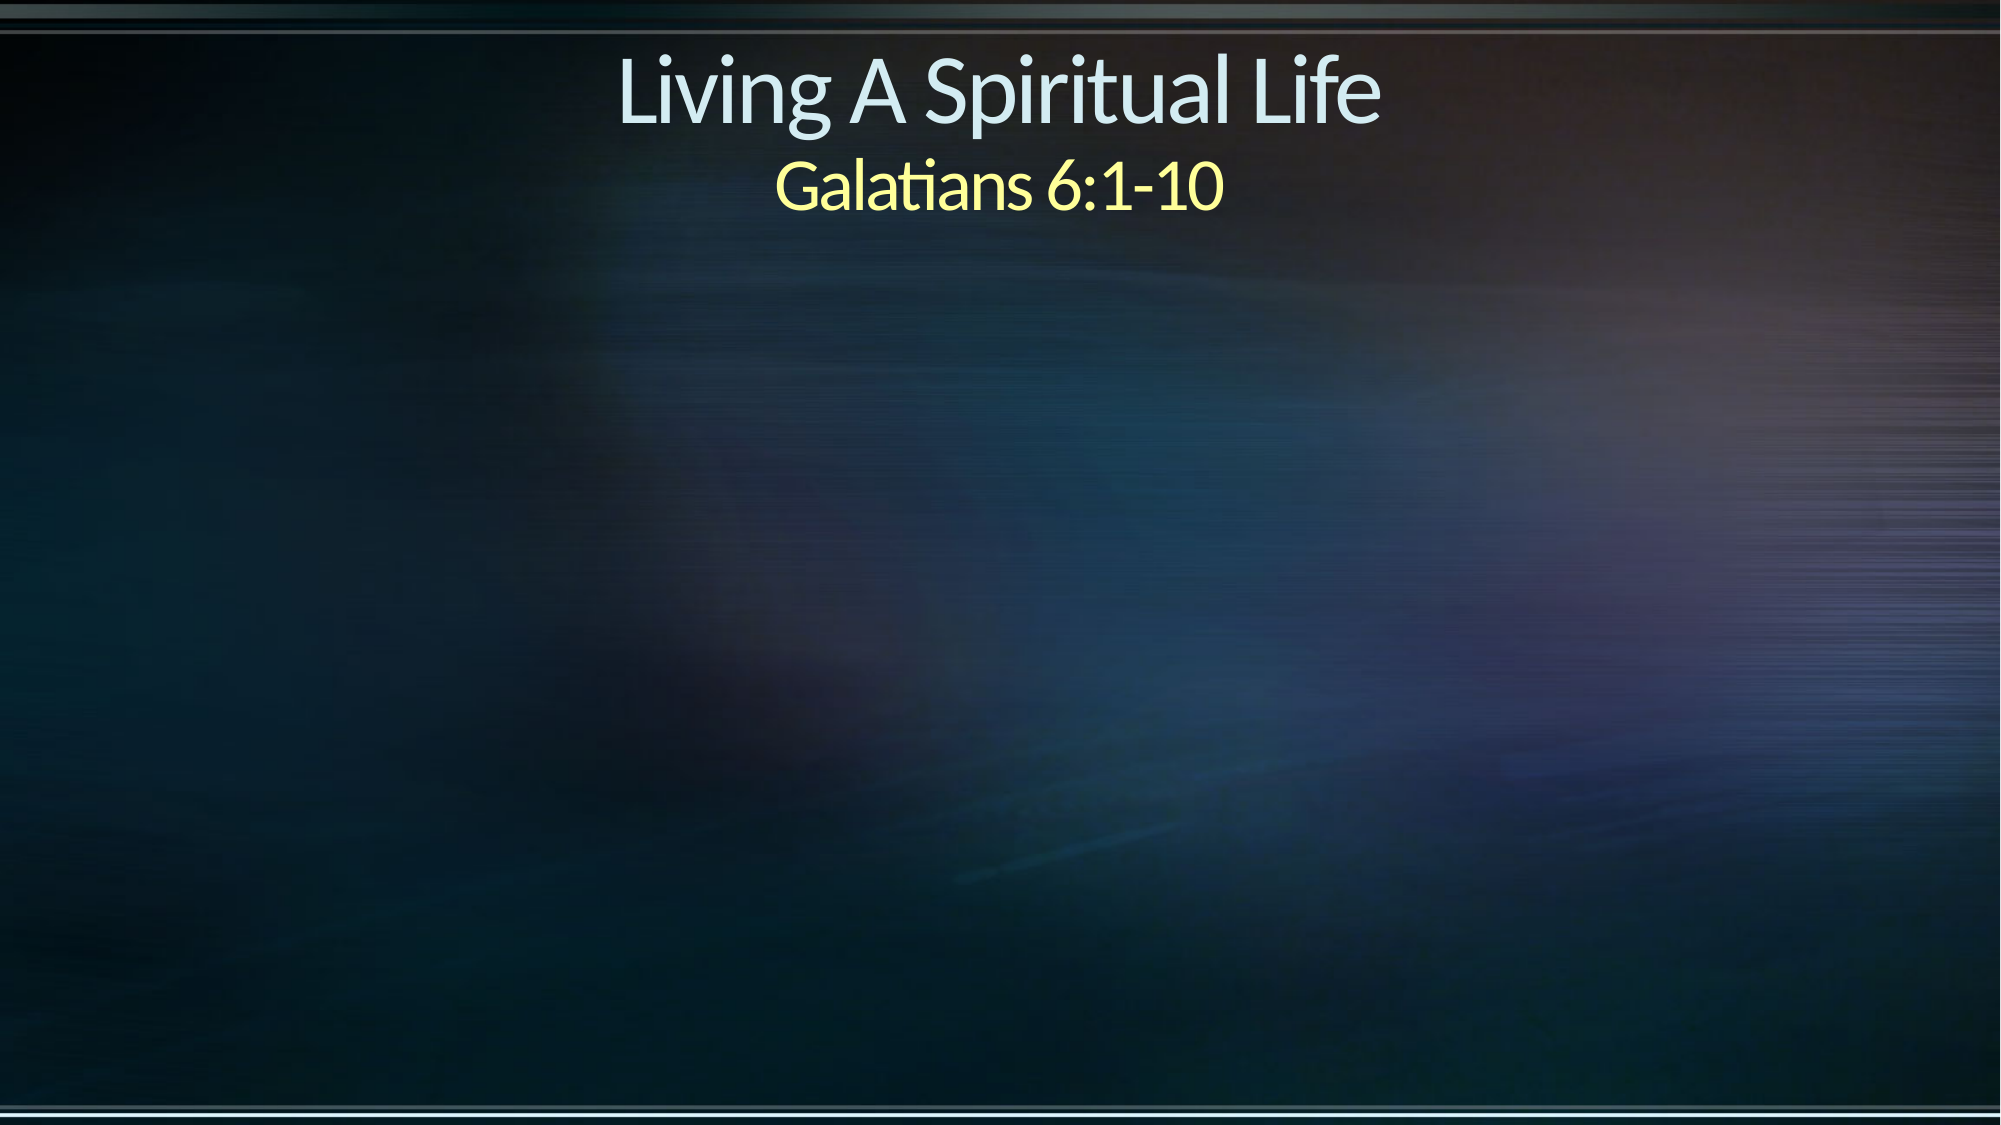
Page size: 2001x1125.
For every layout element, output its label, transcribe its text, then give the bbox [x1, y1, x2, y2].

title Living A Spiritual Life Galatians 6:1-10 [312, 37, 1688, 229]
picture [0, 0, 2001, 1125]
